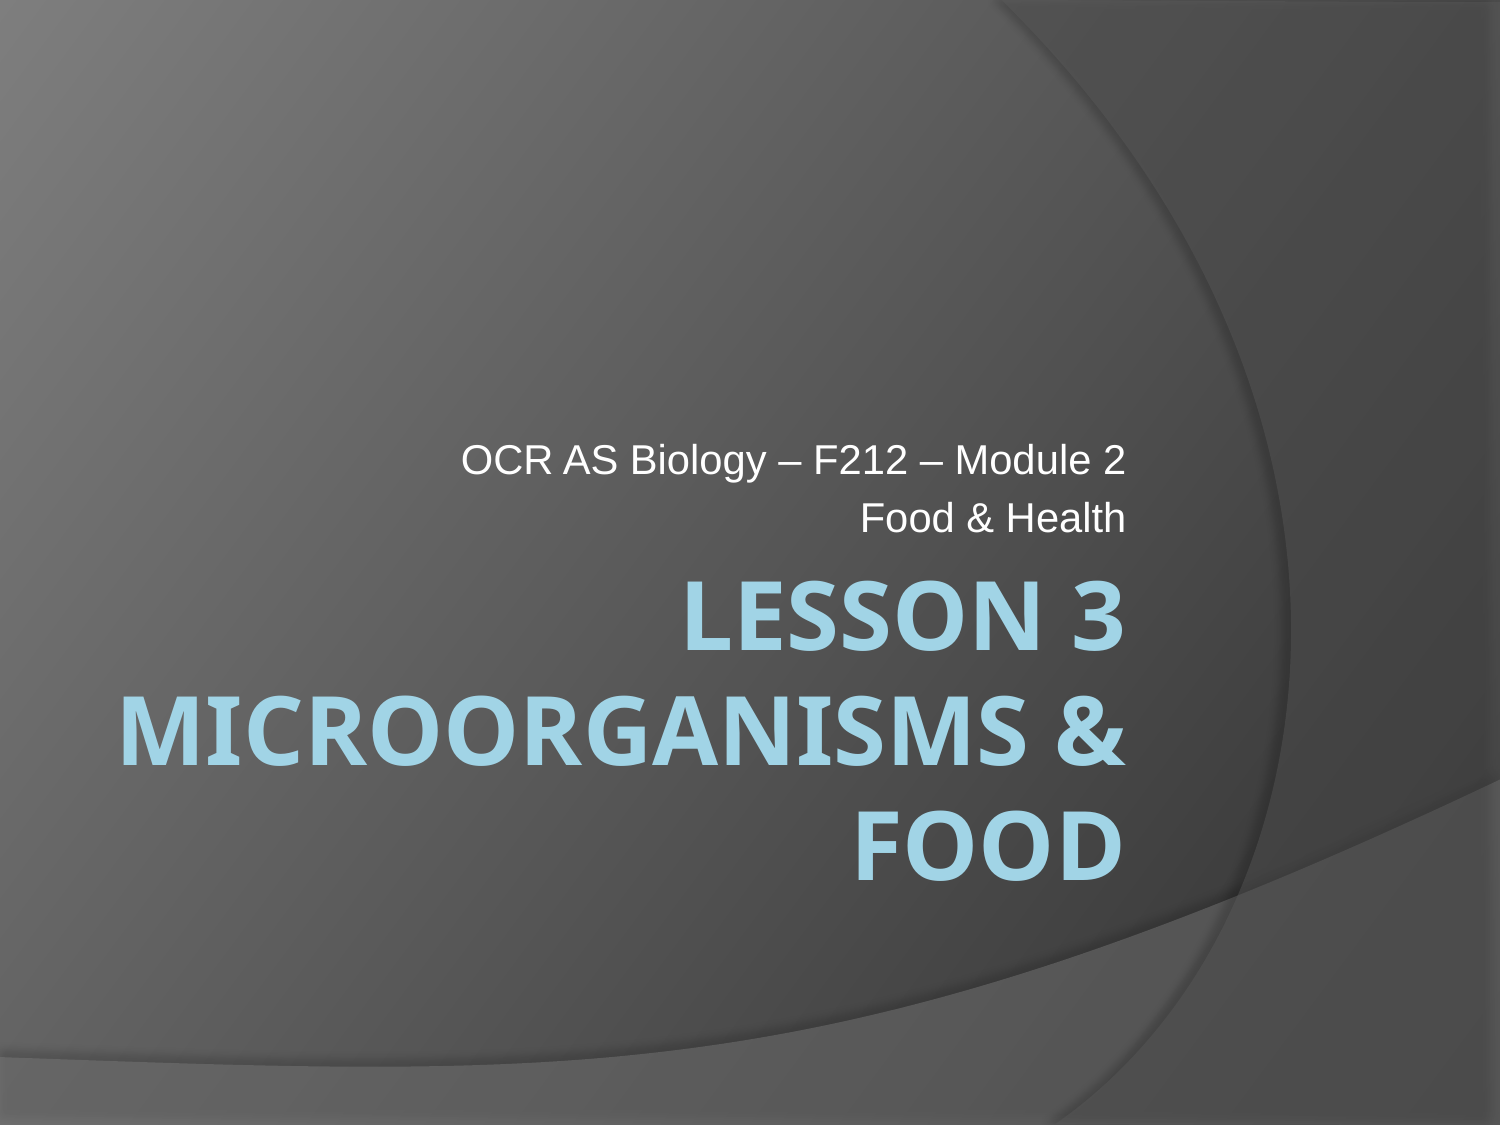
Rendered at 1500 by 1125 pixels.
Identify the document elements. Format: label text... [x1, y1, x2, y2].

title Lesson 3 Microorganisms & Food [70, 547, 1134, 925]
subtitle OCR AS Biology – F212 – Module 2 Food & Health [71, 253, 1134, 541]
